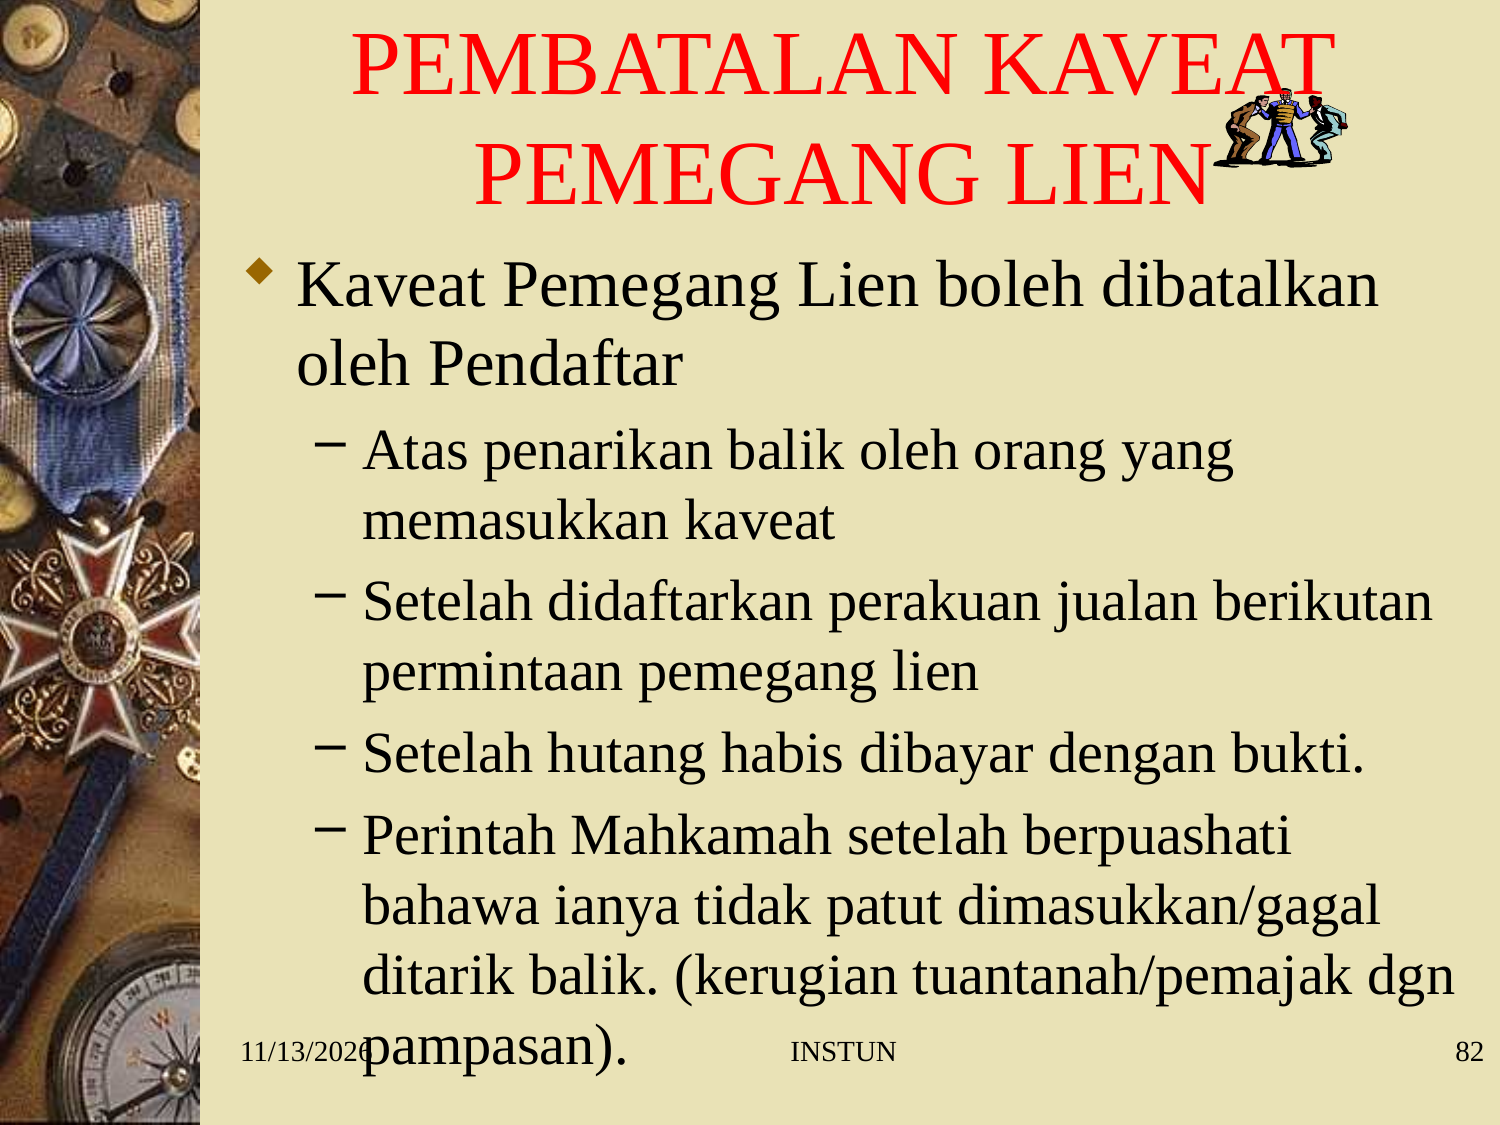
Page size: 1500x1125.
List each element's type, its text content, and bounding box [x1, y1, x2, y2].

list Kaveat Pemegang Lien boleh dibatalkan oleh Pendaftar Atas penarikan balik oleh orang yang memasukkan kaveat Setelah didaftarkan perakuan jualan berikutan permintaan pemegang lien Setelah hutang habis dibayar dengan bukti. Perintah Mahkamah setelah berpuashati bahawa ianya tidak patut dimasukkan/gagal ditarik balik. (kerugian tuantanah/pemajak dgn pampasan). [224, 231, 1476, 908]
footer INSTUN [561, 1024, 1126, 1101]
slide_number 82 [1186, 1024, 1500, 1101]
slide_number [224, 1024, 501, 1101]
picture [0, 0, 200, 1125]
title PEMBATALAN KAVEAT PEMEGANG LIEN [224, 42, 1463, 231]
